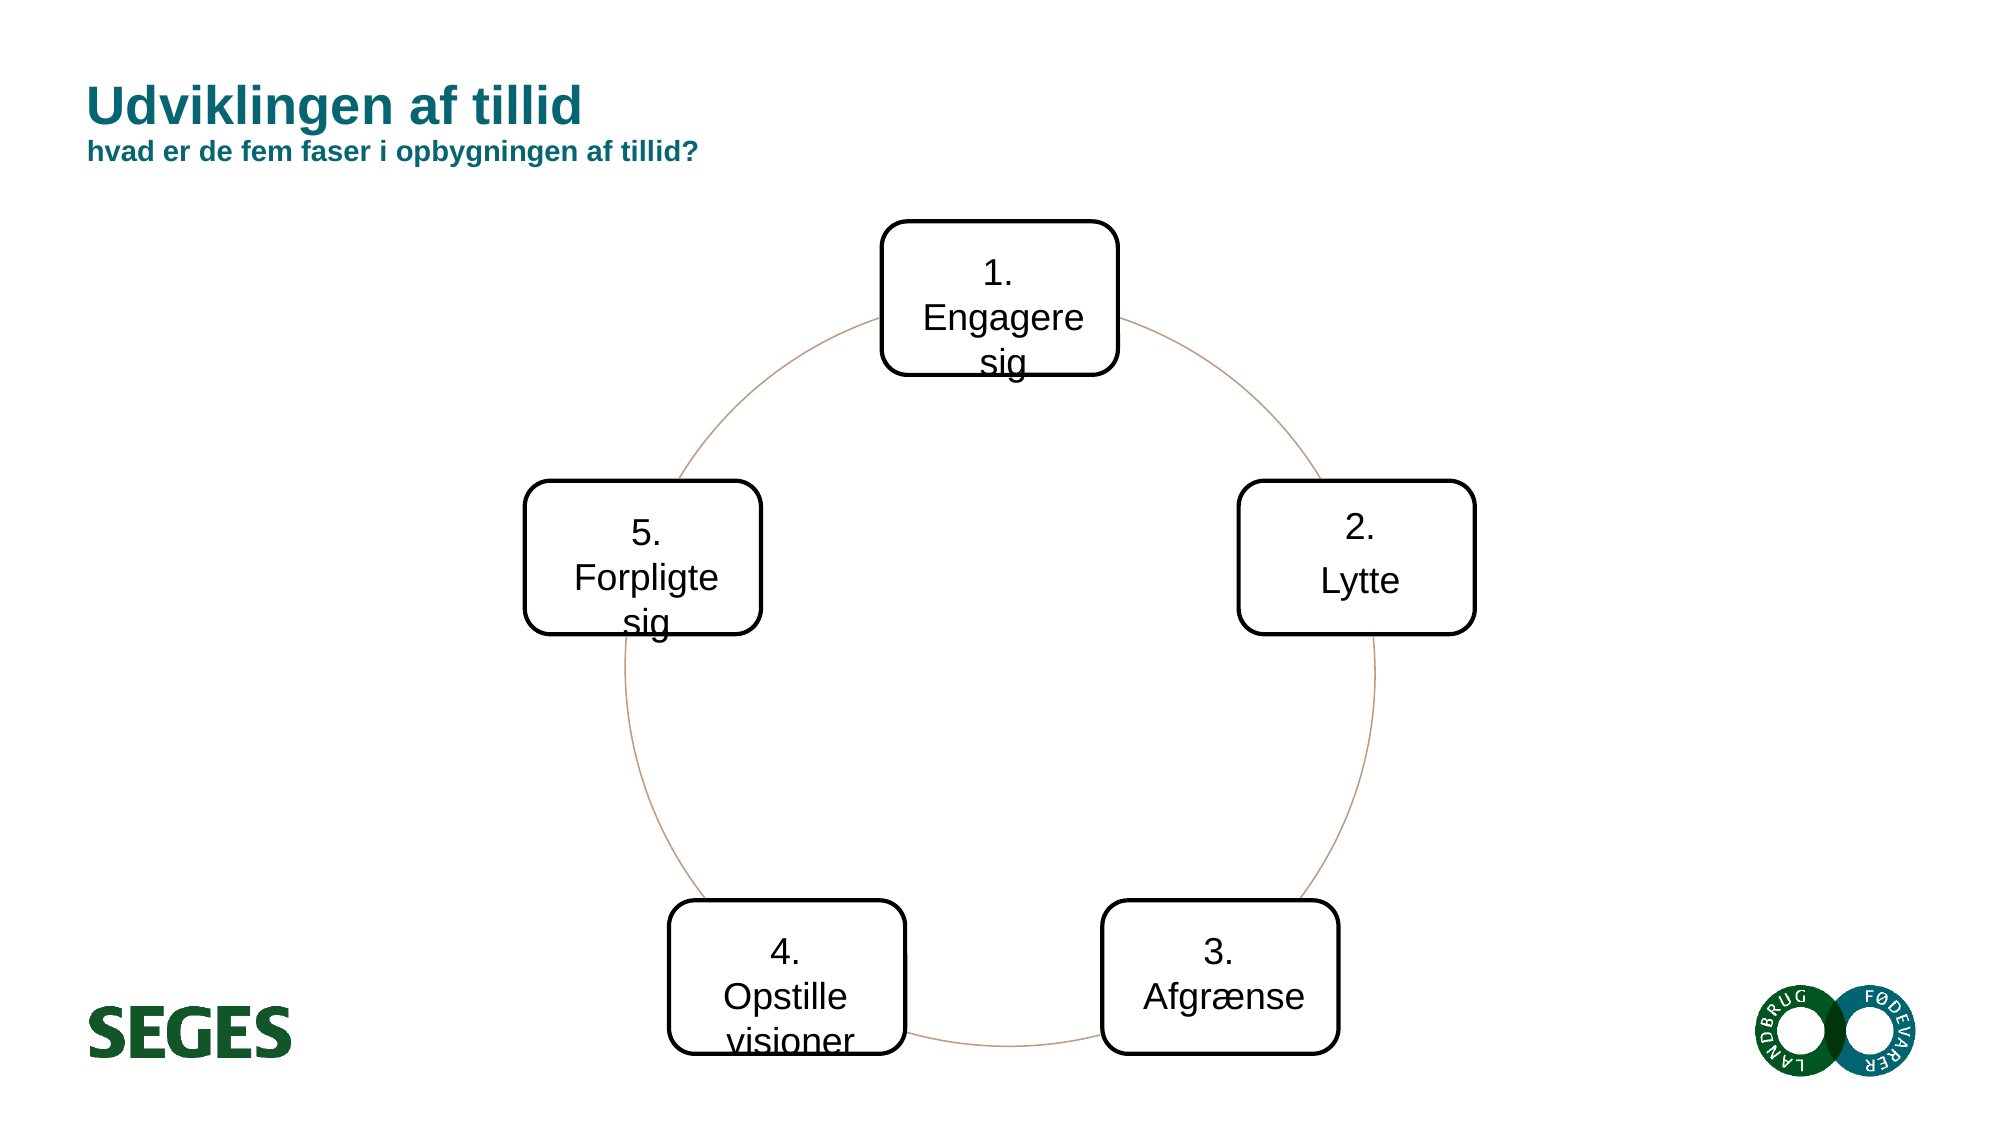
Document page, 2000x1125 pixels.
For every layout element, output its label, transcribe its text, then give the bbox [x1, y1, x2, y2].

picture [89, 1006, 229, 1058]
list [229, 212, 1770, 1093]
title Udviklingen af tillid hvad er de fem faser i opbygningen af tillid? [86, 64, 1627, 182]
picture [1770, 982, 1918, 1079]
